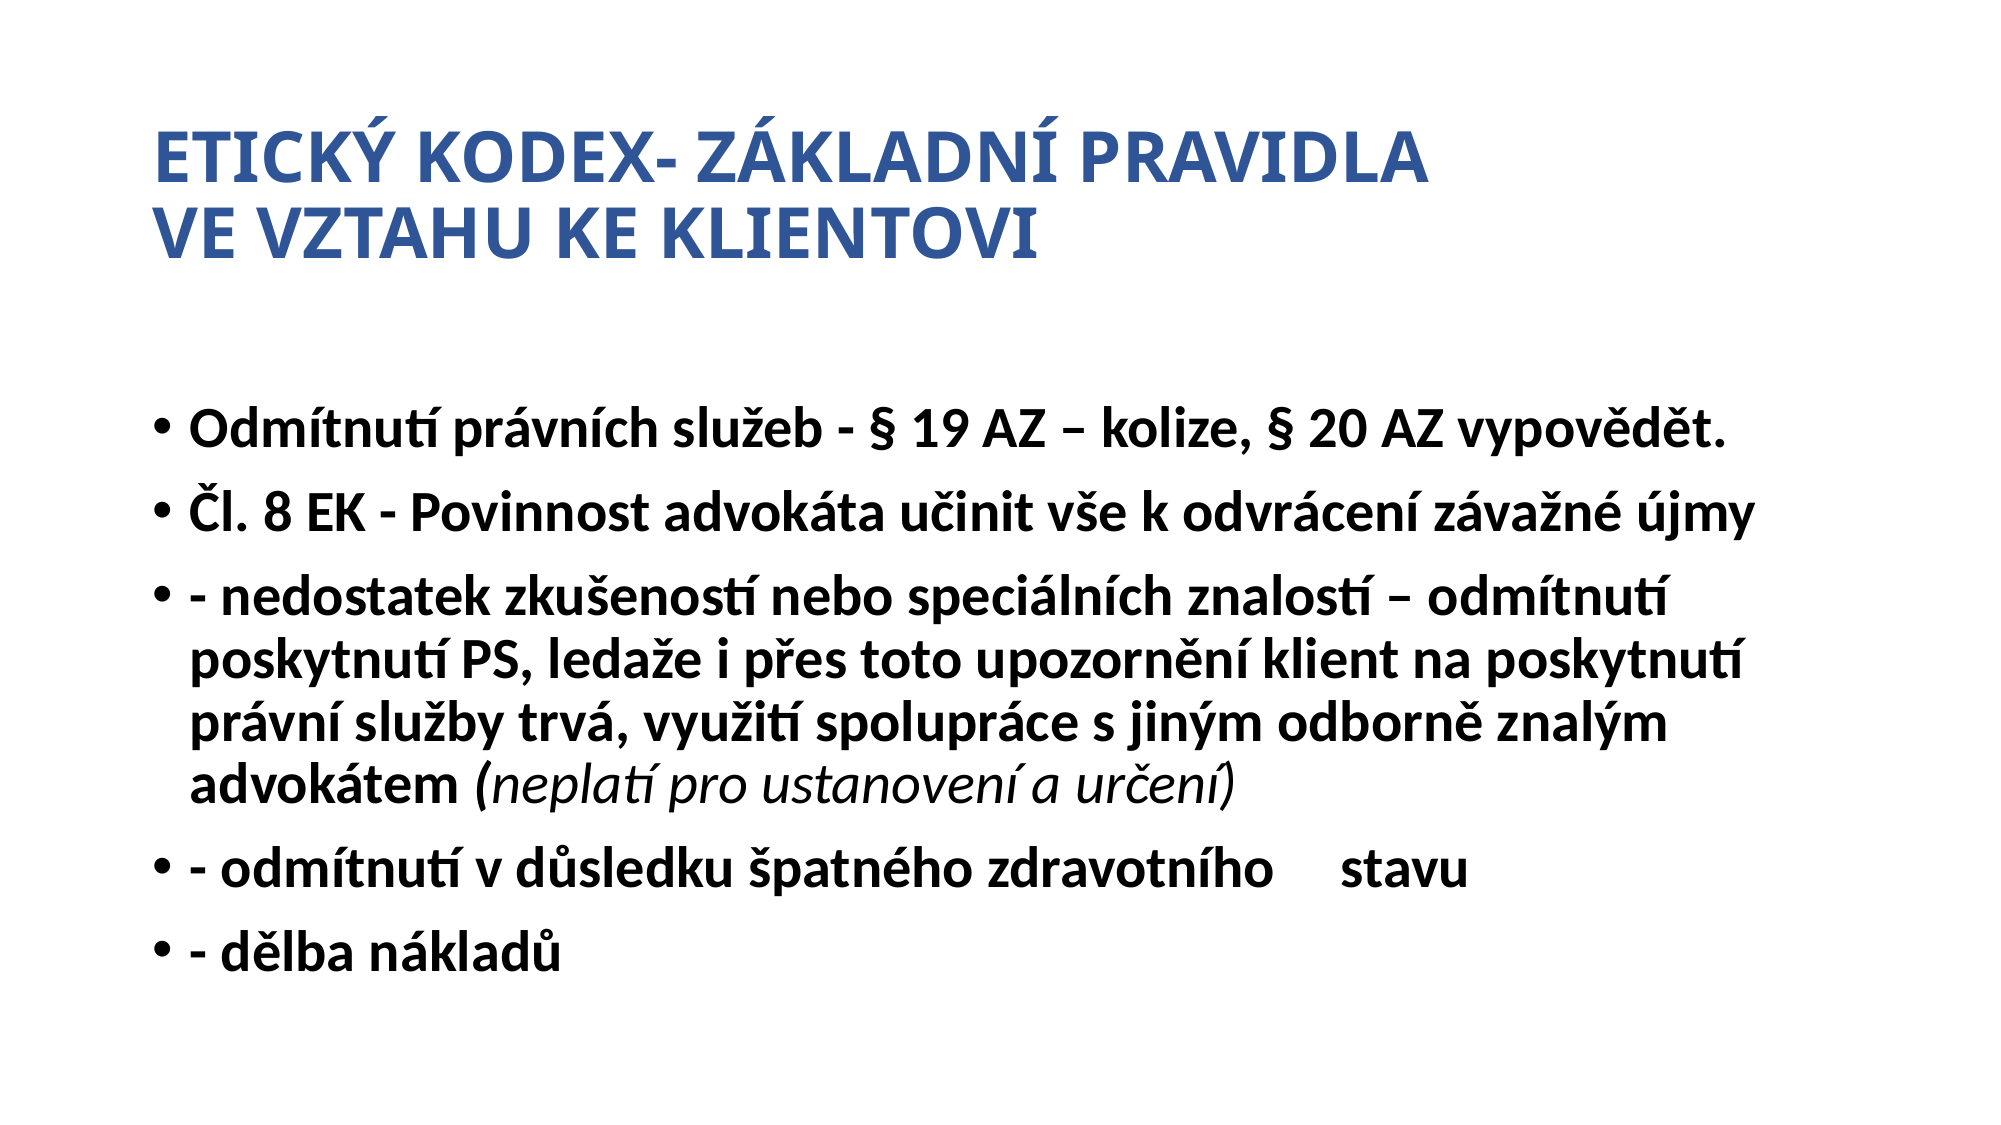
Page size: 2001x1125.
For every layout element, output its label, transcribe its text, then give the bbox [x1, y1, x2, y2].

list Odmítnutí právních služeb - § 19 AZ – kolize, § 20 AZ vypovědět. Čl. 8 EK - Povinnost advokáta učinit vše k odvrácení závažné újmy - nedostatek zkušeností nebo speciálních znalostí – odmítnutí poskytnutí PS, ledaže i přes toto upozornění klient na poskytnutí právní služby trvá, využití spolupráce s jiným odborně znalým advokátem (neplatí pro ustanovení a určení) - odmítnutí v důsledku špatného zdravotního stavu - dělba nákladů [137, 299, 1863, 1014]
title ETICKÝ KODEX- ZÁKLADNÍ PRAVIDLA VE VZTAHU KE KLIENTOVI [137, 111, 1546, 299]
